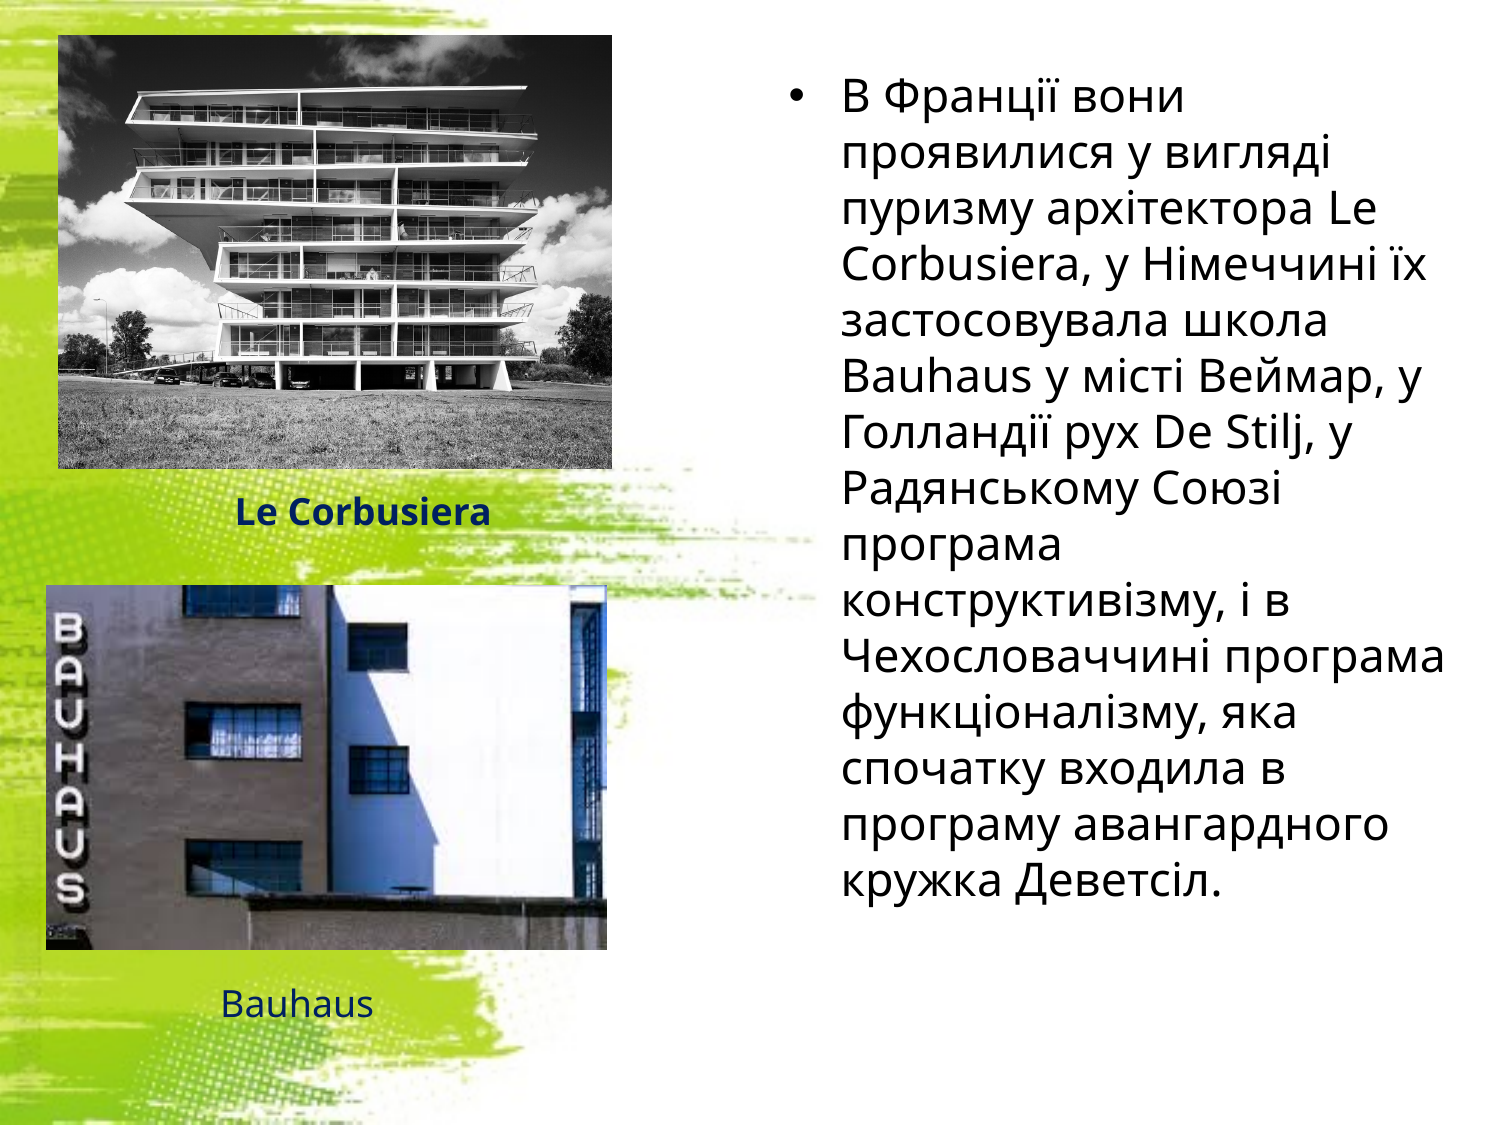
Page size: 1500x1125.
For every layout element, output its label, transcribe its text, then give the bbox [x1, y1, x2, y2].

text_box Le Corbusiera [219, 480, 507, 541]
picture [0, 0, 1500, 1125]
list В Франції вони проявилися у вигляді пуризму архітектора Le Corbusiera, у Німеччині їх застосовувала школа Bauhaus у місті Веймар, у Голландії рух De Stilj, у Радянському Союзі програма конструктивізму, і в Чехословаччині програма функціоналізму, яка спочатку входила в програму авангардного кружка Деветсіл. [773, 58, 1465, 961]
text_box Bauhaus [205, 972, 390, 1033]
